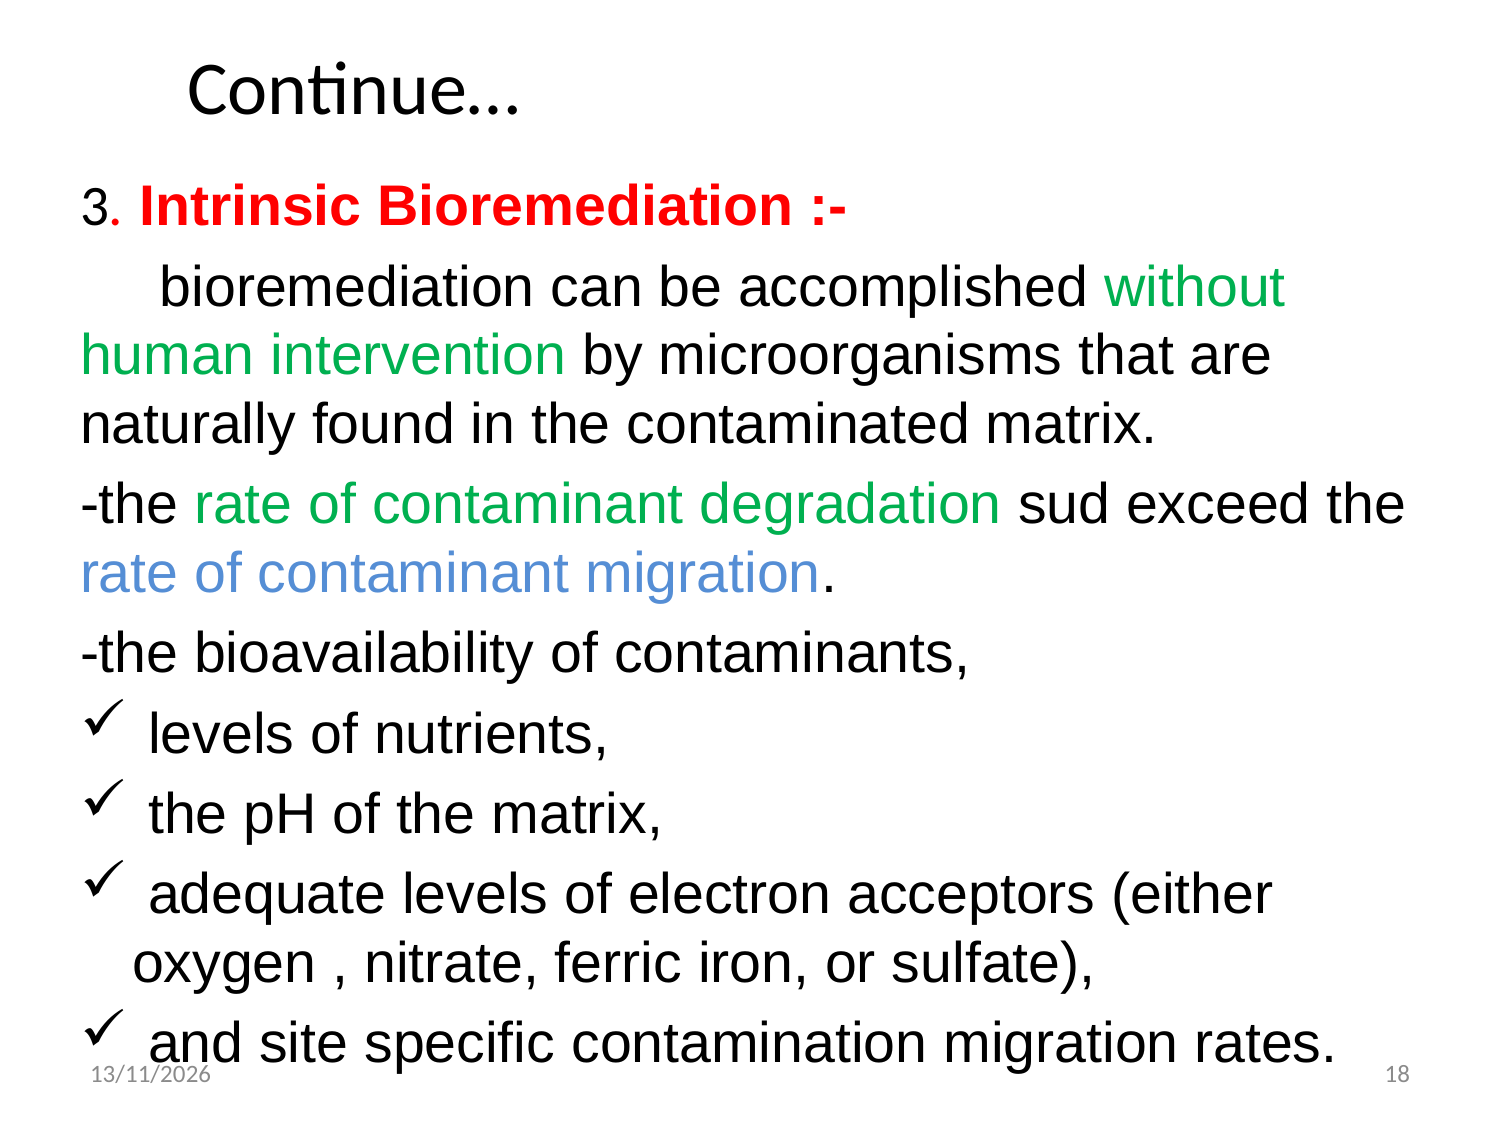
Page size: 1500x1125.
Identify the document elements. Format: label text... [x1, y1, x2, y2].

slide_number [75, 1042, 425, 1103]
list 3. Intrinsic Bioremediation :- bioremediation can be accomplished without human intervention by microorganisms that are naturally found in the contaminated matrix. -the rate of contaminant degradation sud exceed the rate of contaminant migration. -the bioavailability of contaminants, levels of nutrients, the pH of the matrix, adequate levels of electron acceptors (either oxygen , nitrate, ferric iron, or sulfate), and site specific contamination migration rates. [64, 160, 1459, 1094]
slide_number 18 [1074, 1042, 1425, 1103]
title Continue… [75, 30, 632, 138]
